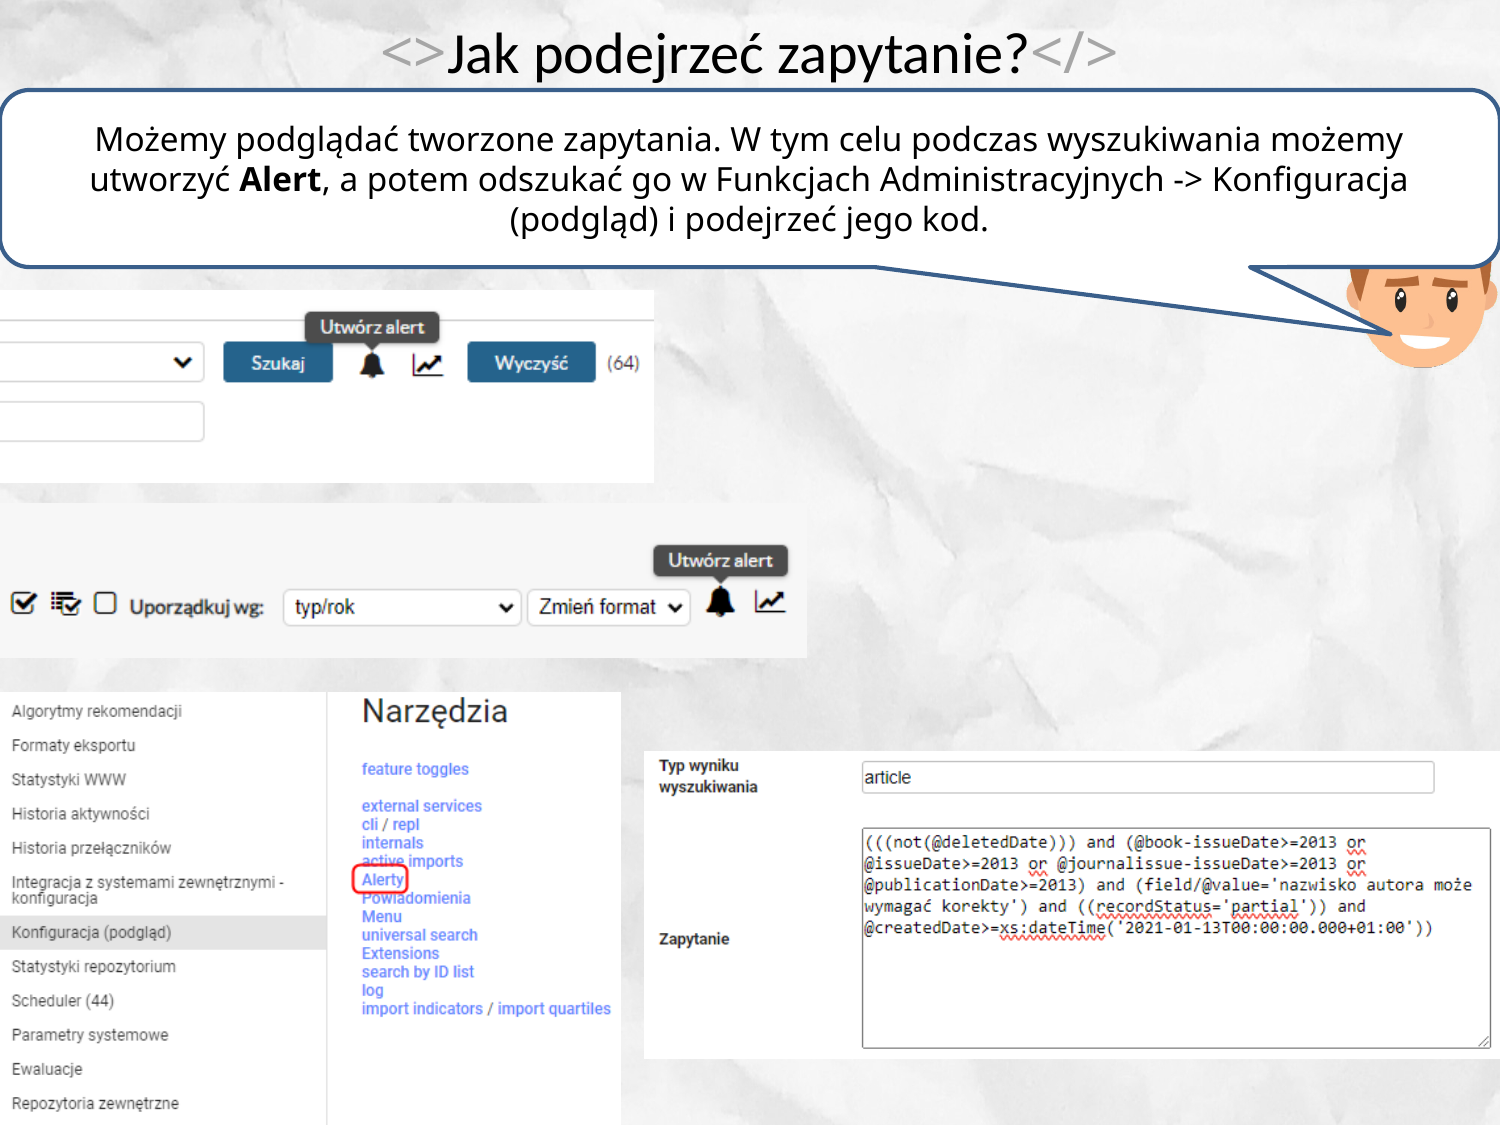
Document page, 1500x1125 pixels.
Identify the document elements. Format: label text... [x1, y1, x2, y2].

picture [0, 195, 1500, 1125]
text_box <>Jak podejrzeć zapytanie?</> [0, 0, 1500, 106]
text_box Możemy podglądać tworzone zapytania. W tym celu podczas wyszukiwania możemy utworzyć Alert, a potem odszukać go w Funkcjach Administracyjnych -> Konfiguracja (podgląd) i podejrzeć jego kod. [0, 87, 1500, 330]
